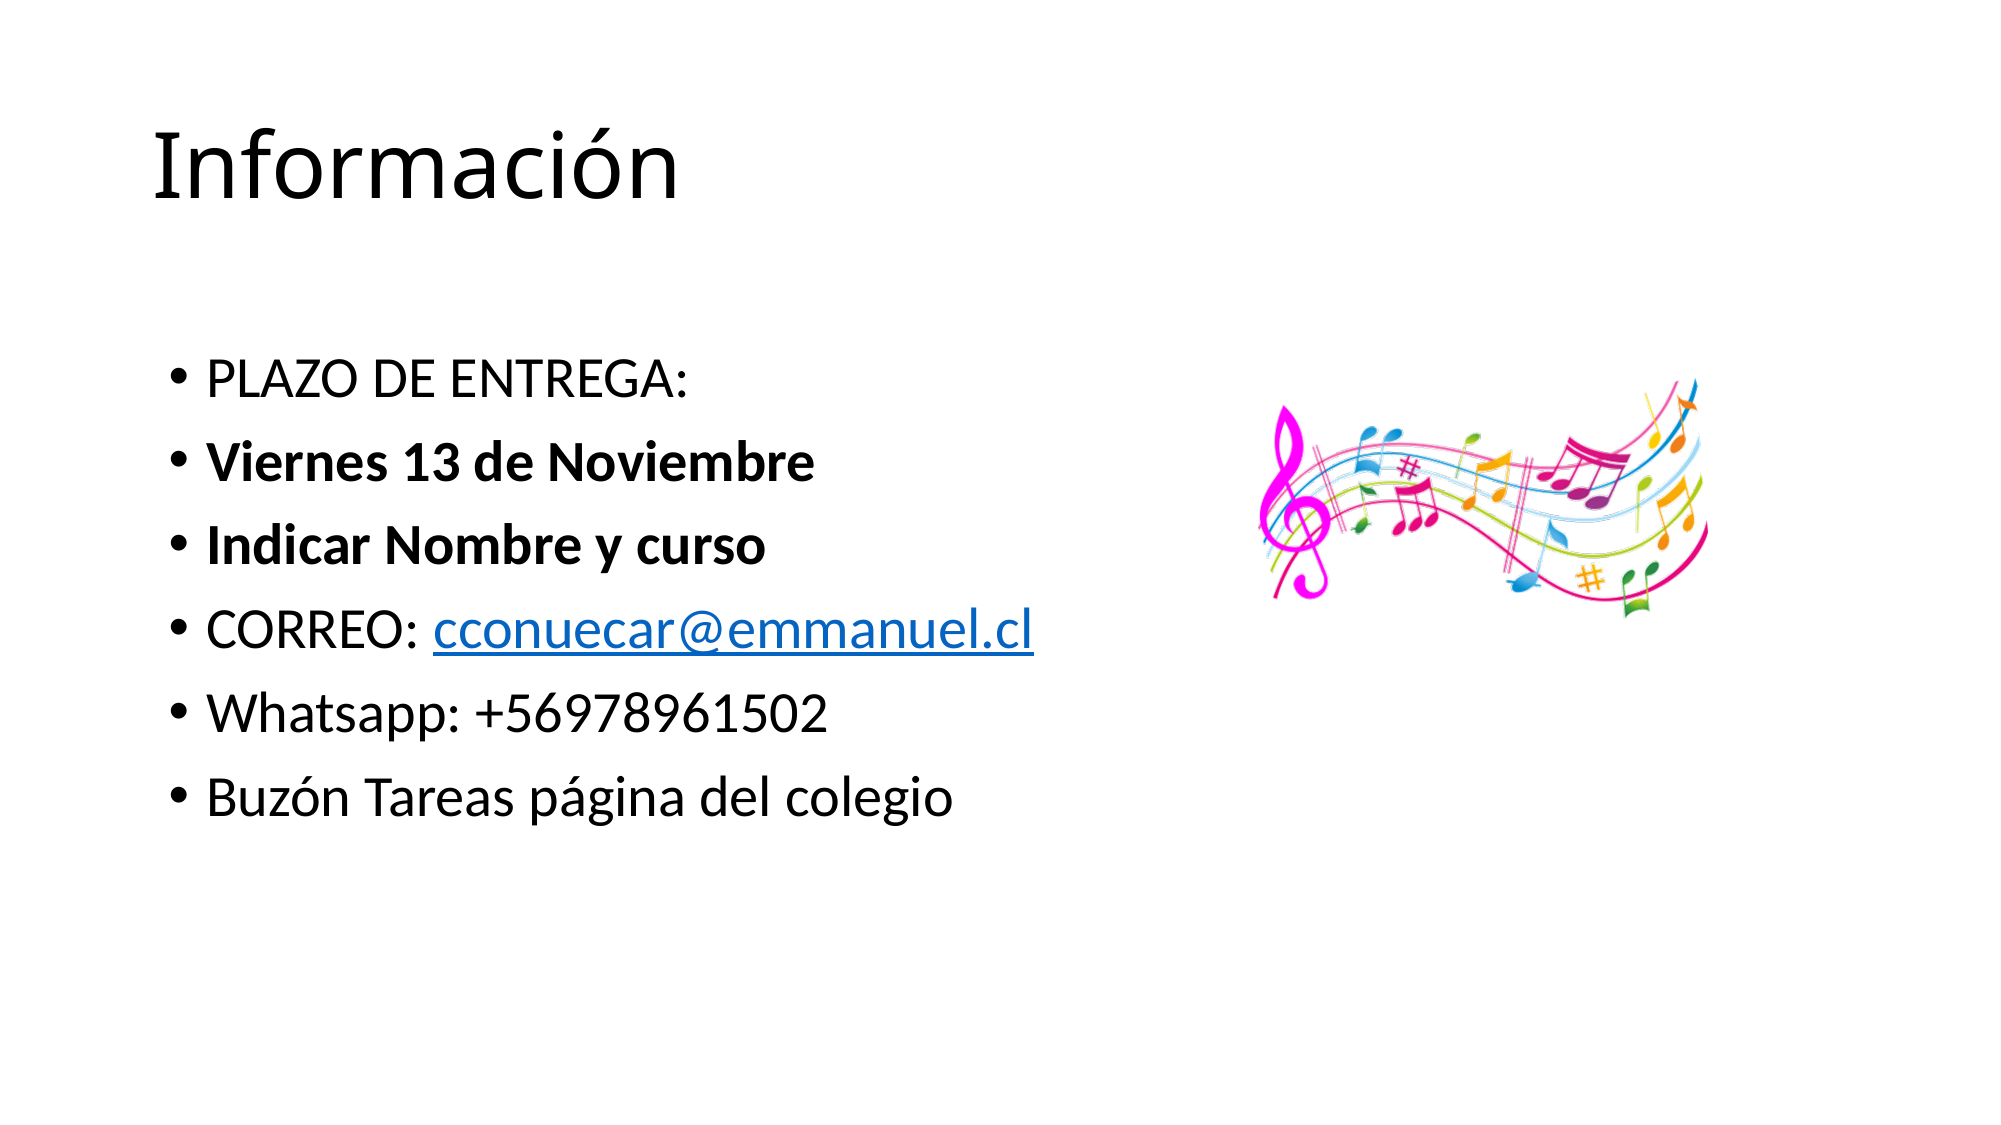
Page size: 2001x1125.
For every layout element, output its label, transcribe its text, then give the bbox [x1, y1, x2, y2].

picture [1258, 378, 1708, 619]
title Información [137, 59, 1863, 278]
list PLAZO DE ENTREGA: Viernes 13 de Noviembre Indicar Nombre y curso CORREO: cconuecar@emmanuel.cl Whatsapp: +56978961502 Buzón Tareas página del colegio [153, 339, 1509, 931]
